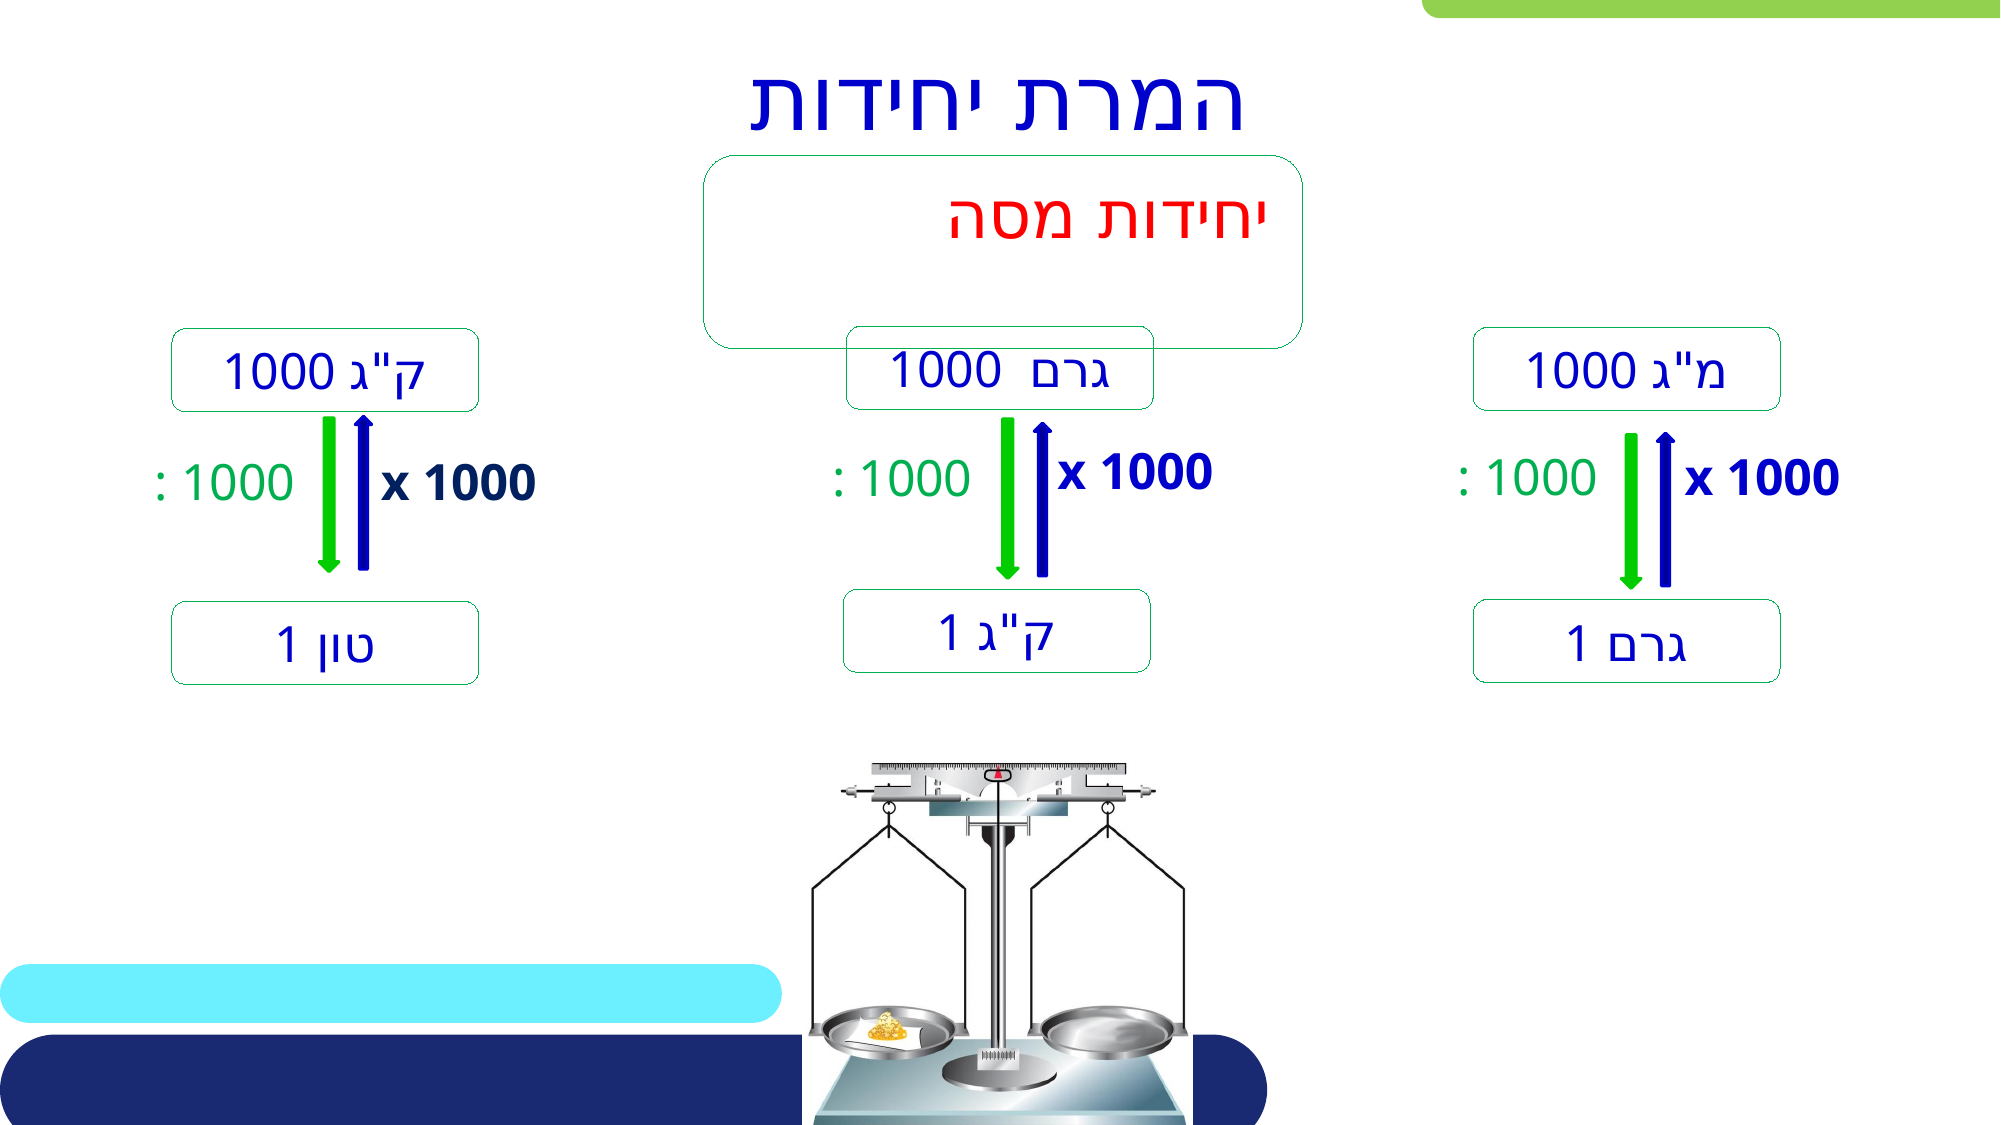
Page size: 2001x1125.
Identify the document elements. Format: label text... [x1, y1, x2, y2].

text_box [1655, 431, 1673, 588]
text_box יחידות מסה [703, 155, 1303, 349]
text_box : 1000 [1443, 438, 1627, 513]
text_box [801, 757, 1194, 1125]
text_box [995, 416, 1020, 581]
text_box [353, 414, 374, 572]
text_box 1000 מ"ג [1473, 327, 1781, 411]
text_box x 1000 [366, 442, 562, 518]
text_box 1 ק"ג [843, 589, 1151, 673]
text_box : 1000 [817, 439, 1000, 515]
text_box [1619, 432, 1643, 591]
text_box 1 גרם [1473, 599, 1781, 683]
text_box 1 טון [171, 601, 479, 685]
title המרת יחידות [0, 34, 2000, 154]
text_box 1000 גרם [846, 326, 1154, 410]
text_box [317, 415, 341, 574]
text_box : 1000 [139, 442, 336, 518]
text_box [1032, 421, 1053, 579]
text_box 1000 ק"ג [171, 328, 479, 412]
text_box x 1000 [1669, 437, 1866, 513]
text_box x 1000 [1042, 432, 1246, 507]
